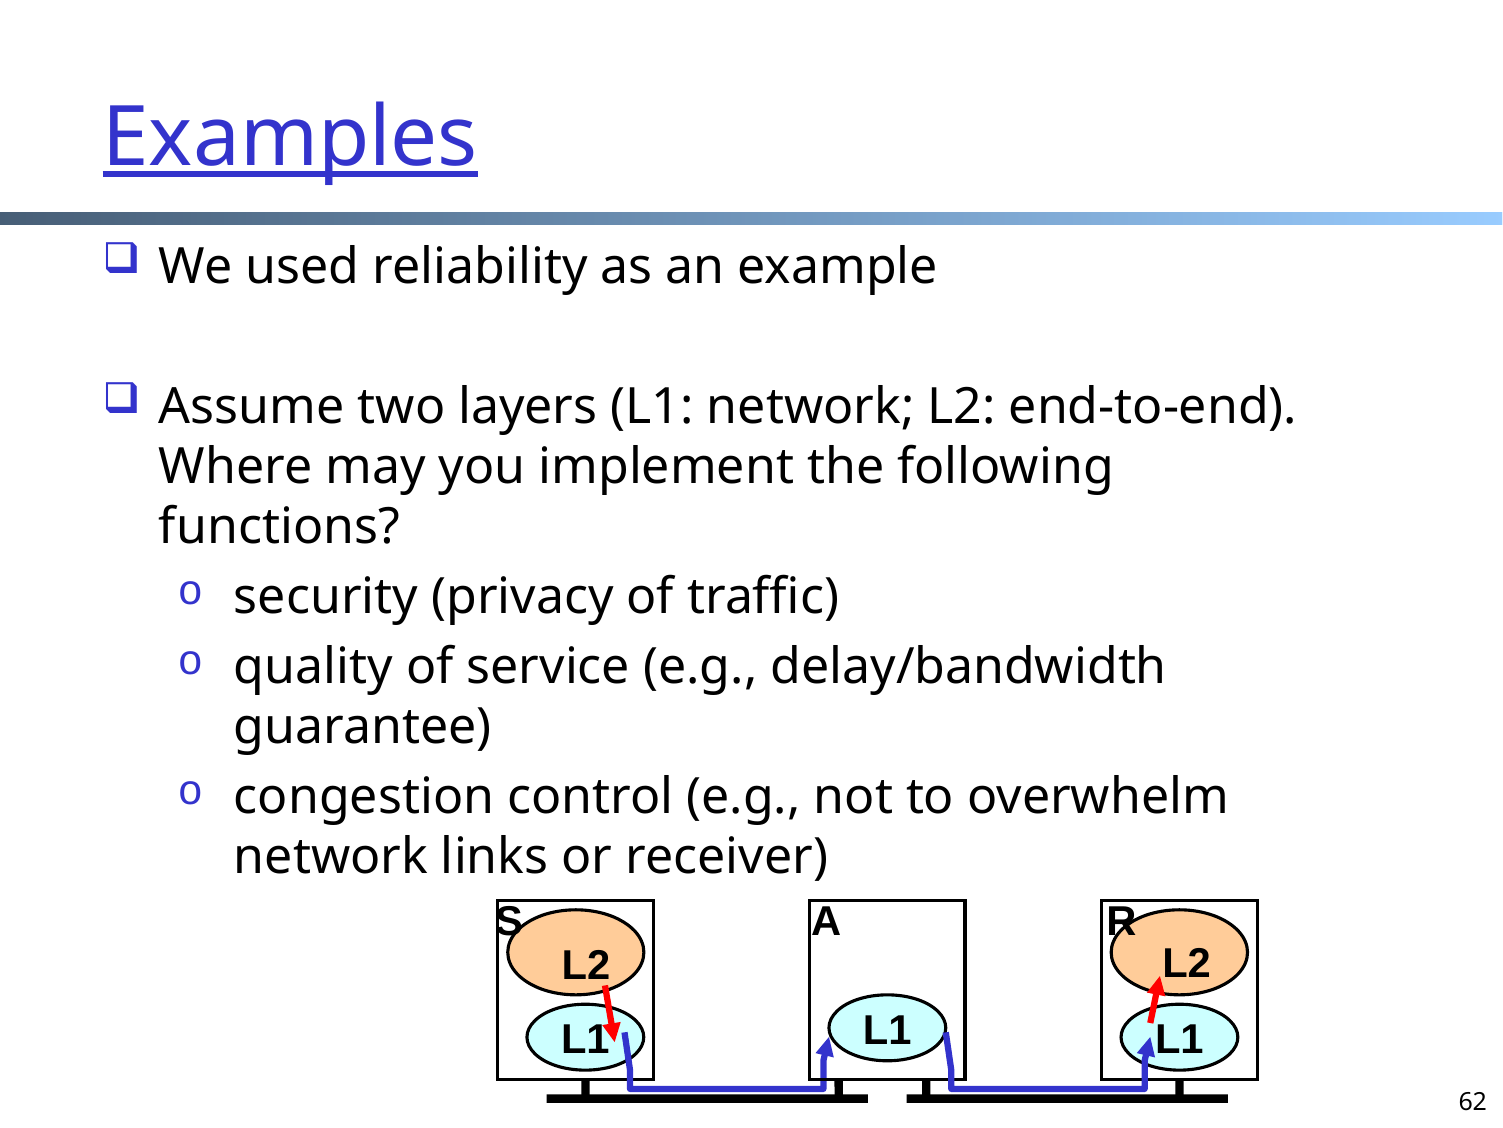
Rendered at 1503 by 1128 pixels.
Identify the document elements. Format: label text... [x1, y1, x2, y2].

text_box [1145, 900, 1258, 1080]
slide_number 62 [1151, 1051, 1503, 1128]
text_box L2 [1147, 928, 1226, 994]
text_box L2 [546, 930, 626, 995]
text_box R [1033, 886, 1152, 952]
text_box L1 [526, 1004, 643, 1071]
text_box Examples [87, 37, 1365, 226]
text_box [604, 985, 619, 1043]
text_box [497, 900, 654, 1080]
text_box L1 [1121, 1004, 1238, 1071]
text_box [945, 1032, 1154, 1090]
text_box We used reliability as an example Assume two layers (L1: network; L2: end-to-end). Where may you implement the following functions? security (privacy of traffic) quality of service (e.g., delay/bandwidth guarantee) congestion control (e.g., not to overwhelm network links or receiver) [87, 226, 1365, 1052]
text_box [624, 1032, 824, 1090]
text_box [1101, 952, 1155, 1036]
text_box [809, 900, 966, 1080]
text_box A [738, 886, 857, 952]
text_box S [480, 886, 538, 952]
text_box L1 [828, 994, 946, 1061]
